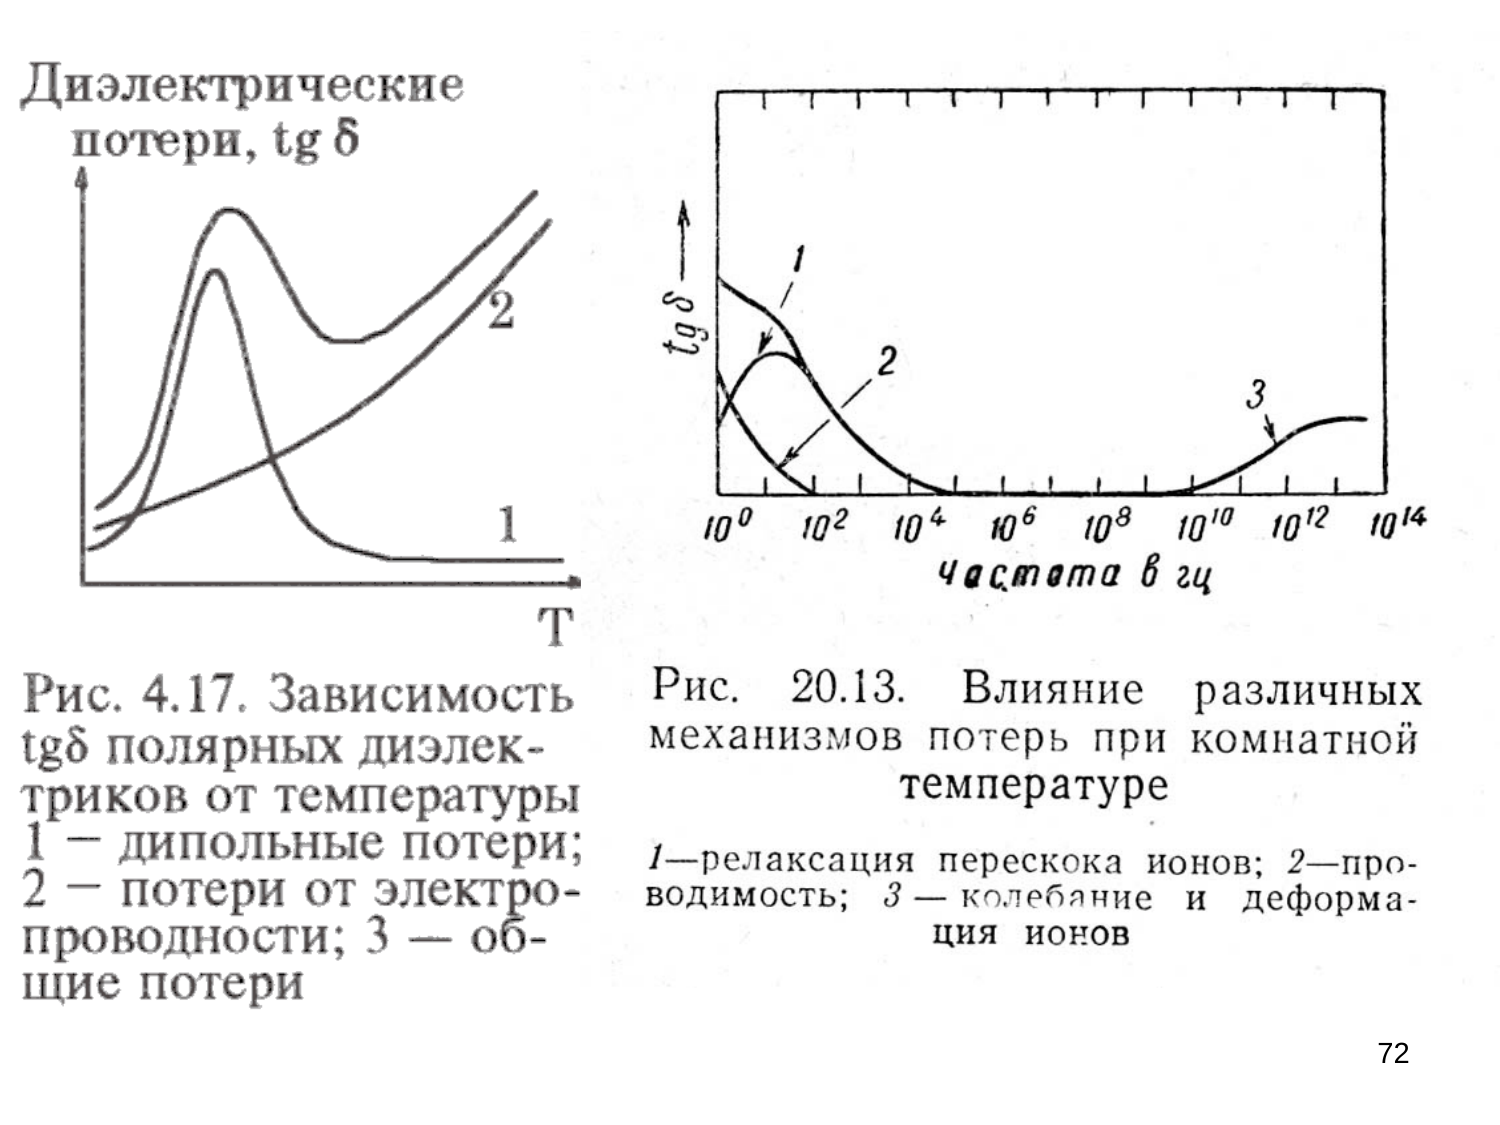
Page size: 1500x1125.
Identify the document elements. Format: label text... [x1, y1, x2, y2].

text_box [0, 42, 625, 1047]
text_box 72 [1375, 1034, 1412, 1070]
text_box [580, 31, 1500, 988]
